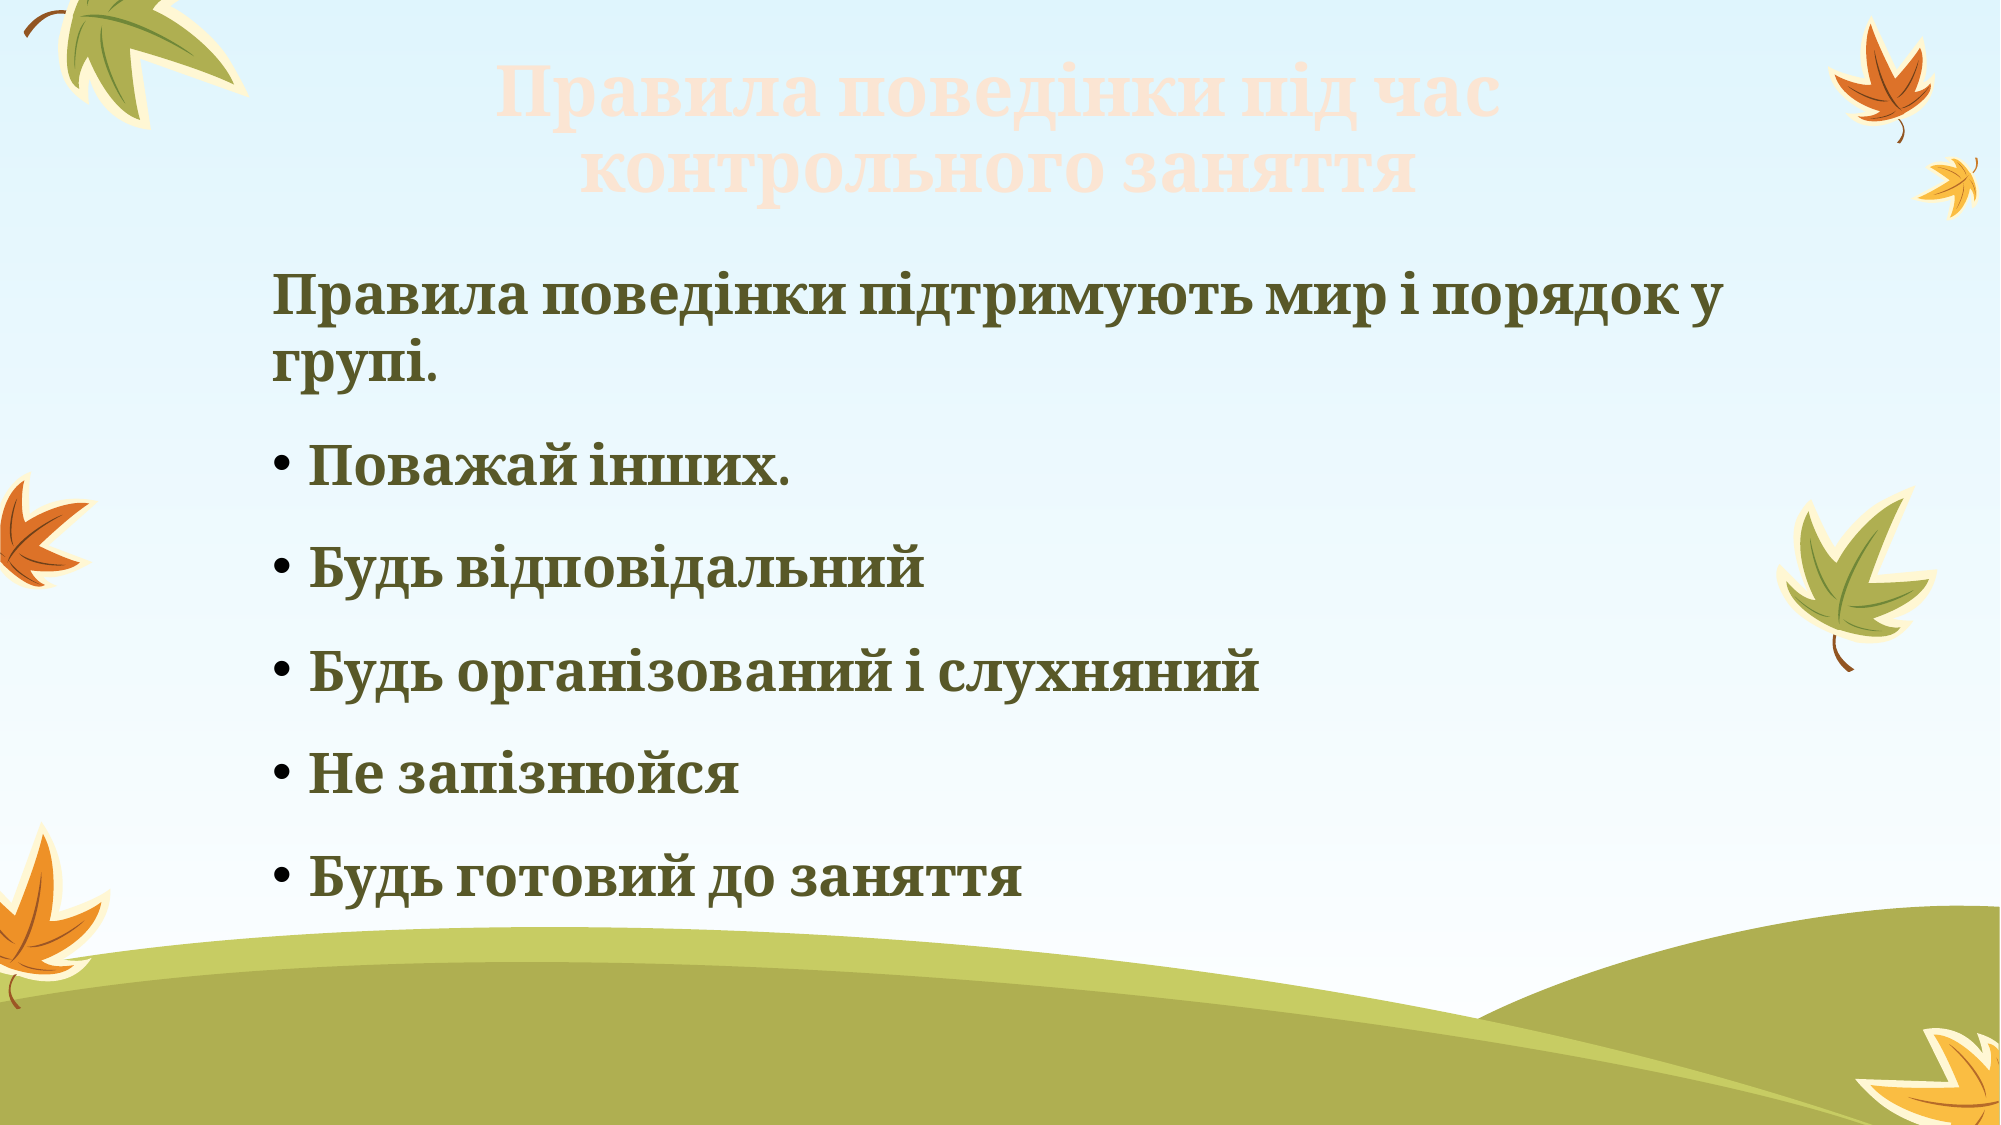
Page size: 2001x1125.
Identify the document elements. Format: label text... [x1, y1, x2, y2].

list Правила поведінки підтримують мир і порядок у групі. Поважай інших. Будь відповідальний Будь організований і слухняний Не запізнюйся Будь готовий до заняття [249, 251, 1750, 919]
title Правила поведінки під час контрольного заняття [249, 12, 1749, 216]
